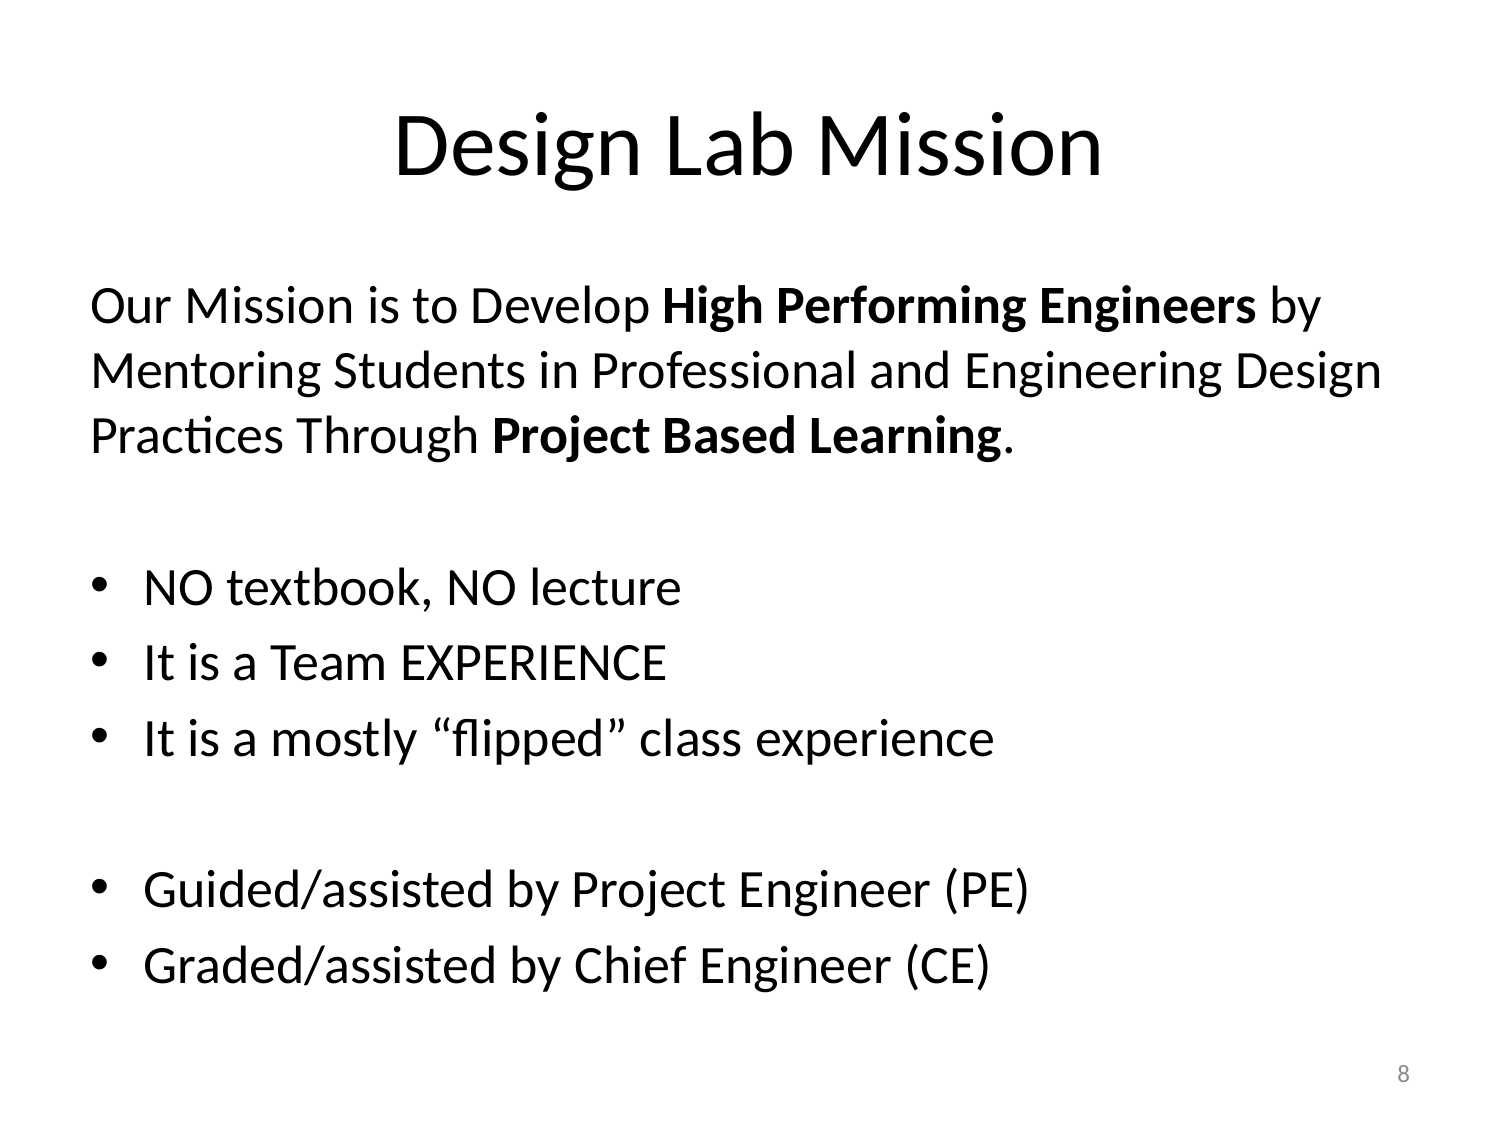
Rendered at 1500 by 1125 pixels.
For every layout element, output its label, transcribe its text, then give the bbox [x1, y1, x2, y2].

list Our Mission is to Develop High Performing Engineers by Mentoring Students in Professional and Engineering Design Practices Through Project Based Learning. NO textbook, NO lecture It is a Team EXPERIENCE It is a mostly “flipped” class experience Guided/assisted by Project Engineer (PE) Graded/assisted by Chief Engineer (CE) [75, 262, 1458, 1005]
slide_number 8 [1074, 1042, 1425, 1103]
title Design Lab Mission [75, 45, 1425, 233]
